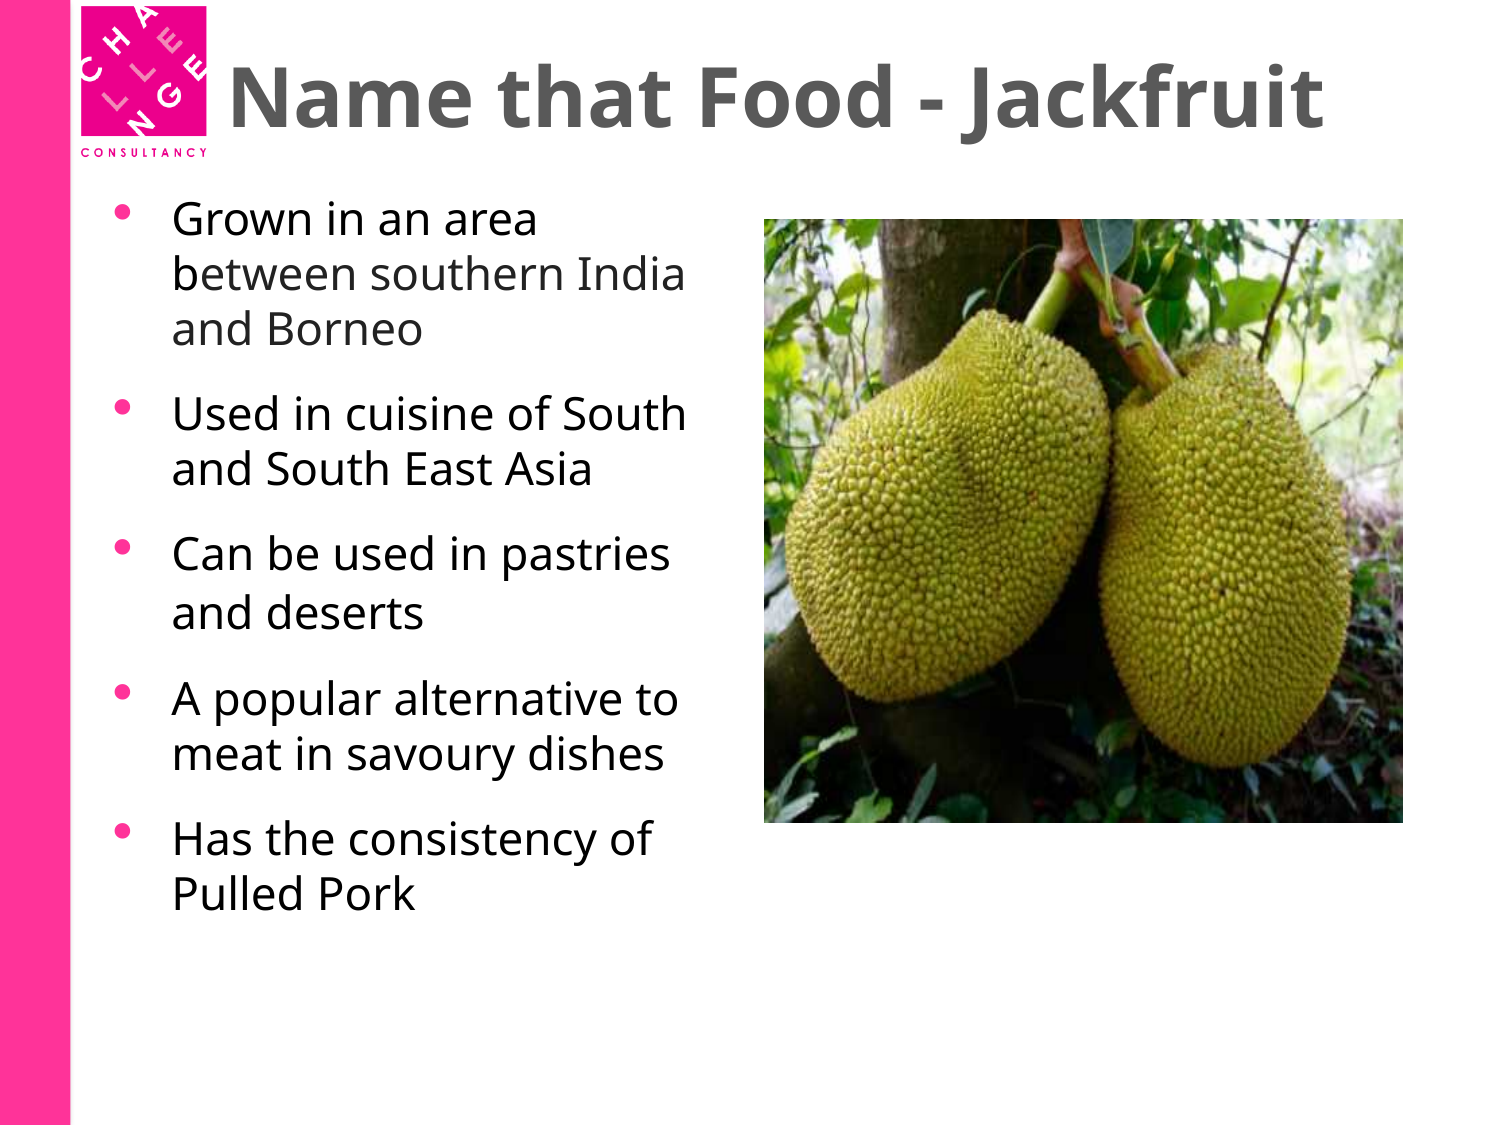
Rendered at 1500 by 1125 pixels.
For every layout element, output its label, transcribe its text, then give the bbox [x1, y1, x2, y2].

picture [76, 0, 210, 166]
text_box Grown in an area between southern India and Borneo Used in cuisine of South and South East Asia Can be used in pastries and deserts A popular alternative to meat in savoury dishes Has the consistency of Pulled Pork [100, 182, 739, 927]
picture [764, 219, 1403, 823]
title Name that Food - Jackfruit [210, 0, 1430, 188]
